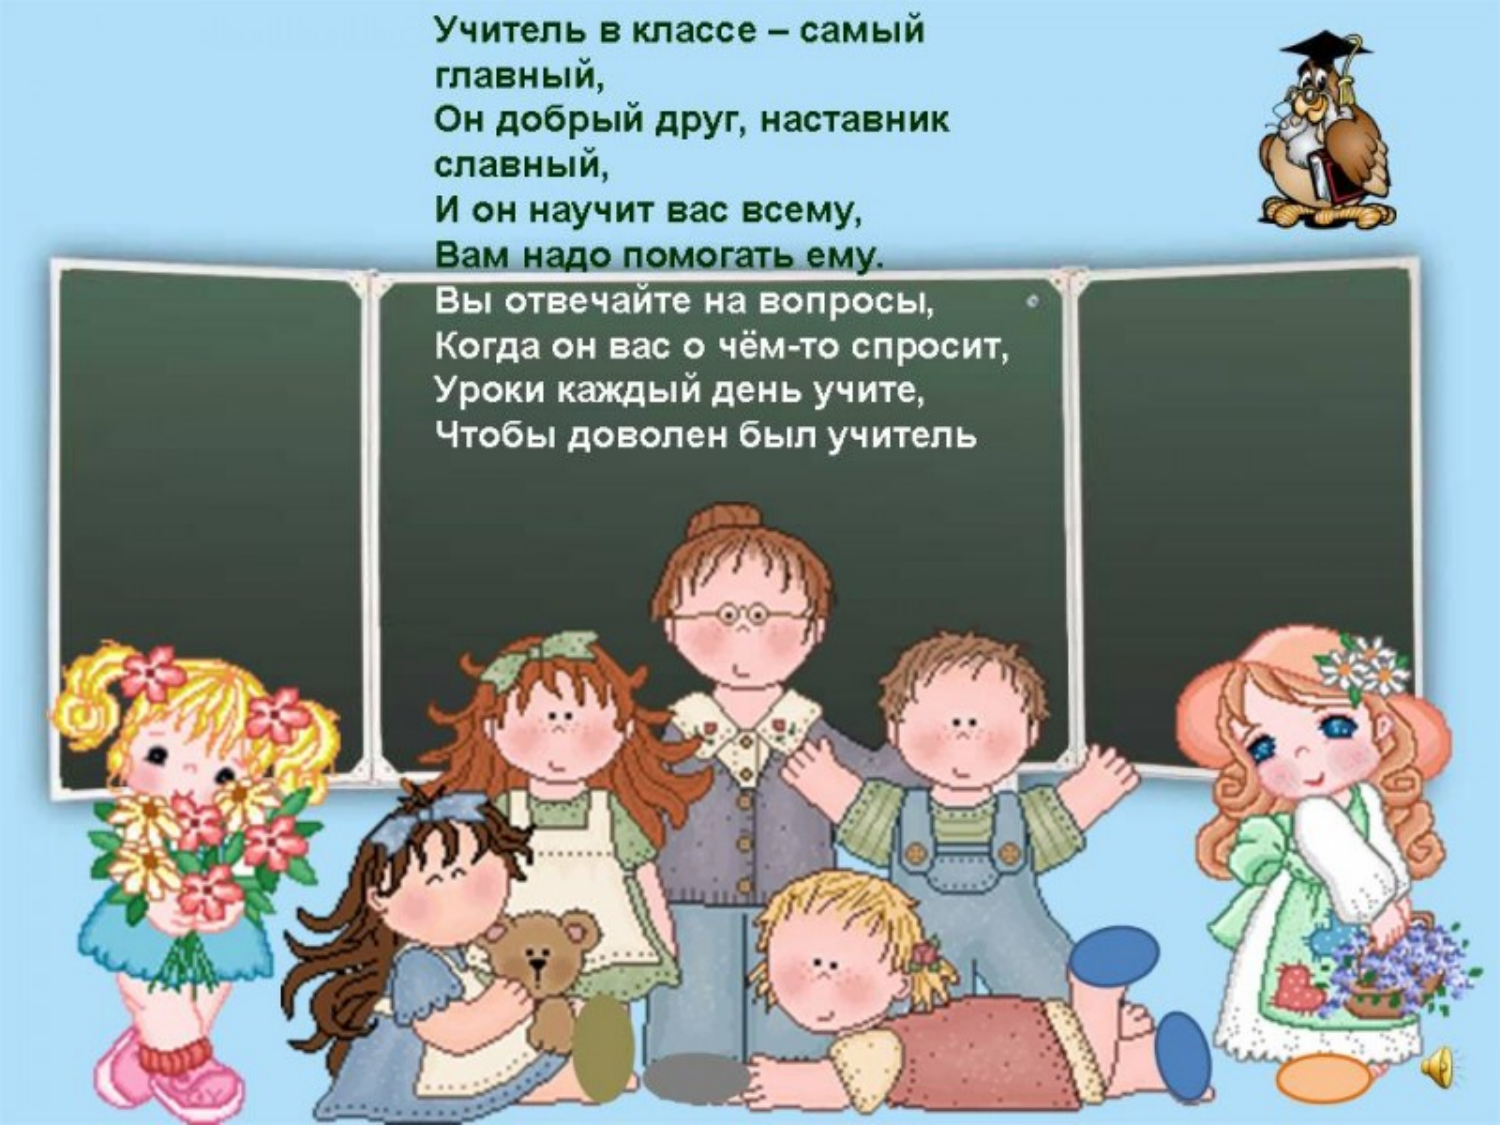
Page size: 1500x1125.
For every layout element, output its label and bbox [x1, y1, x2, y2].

list [0, 0, 1500, 1125]
